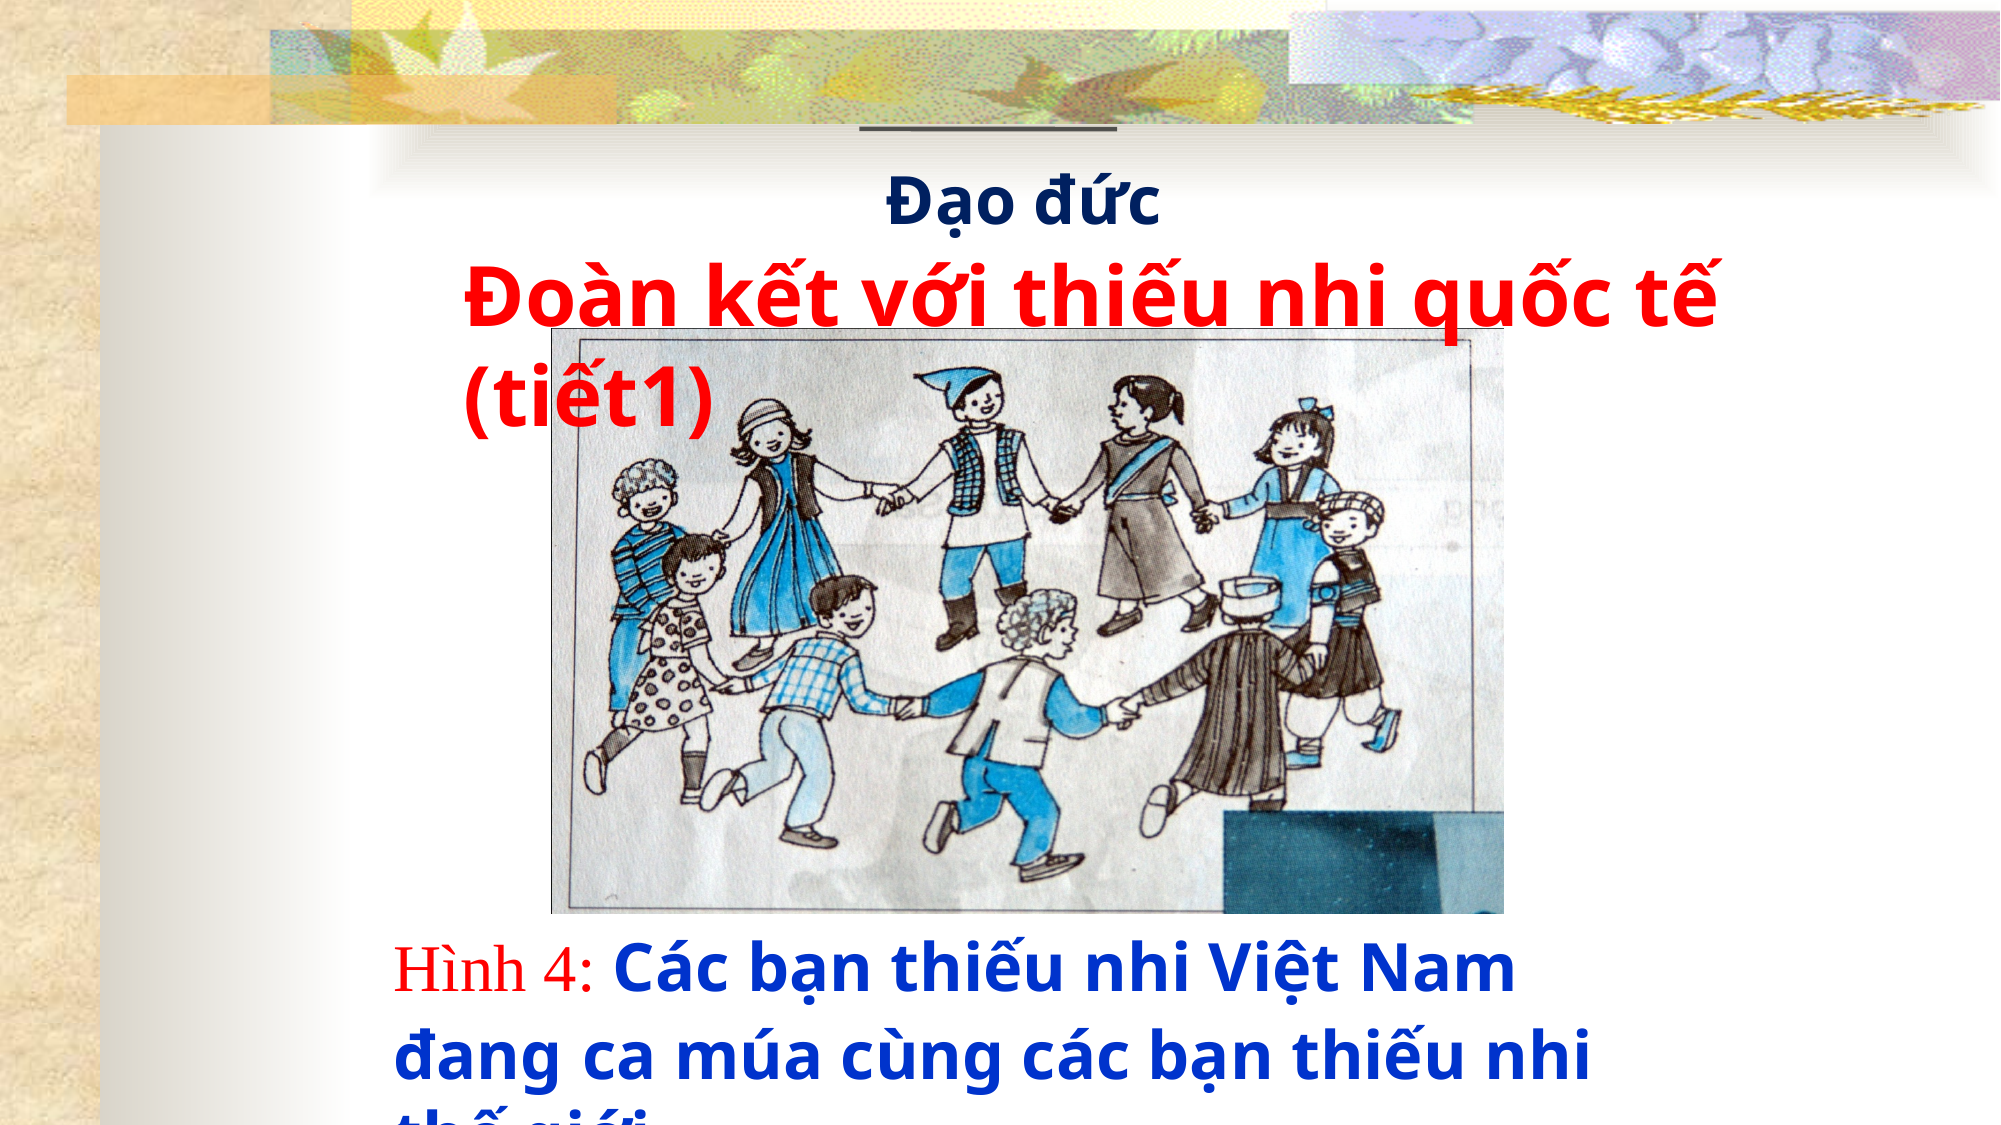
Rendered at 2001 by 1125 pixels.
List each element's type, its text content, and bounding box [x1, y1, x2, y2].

text_box Đạo đức [871, 150, 1340, 245]
picture [550, 327, 1505, 915]
text_box Hình 4: Các bạn thiếu nhi Việt Nam đang ca múa cùng các bạn thiếu nhi thế giới. [378, 916, 1715, 1125]
picture [0, 0, 2000, 1125]
text_box Đoàn kết với thiếu nhi quốc tế (tiết1) [449, 235, 1797, 451]
